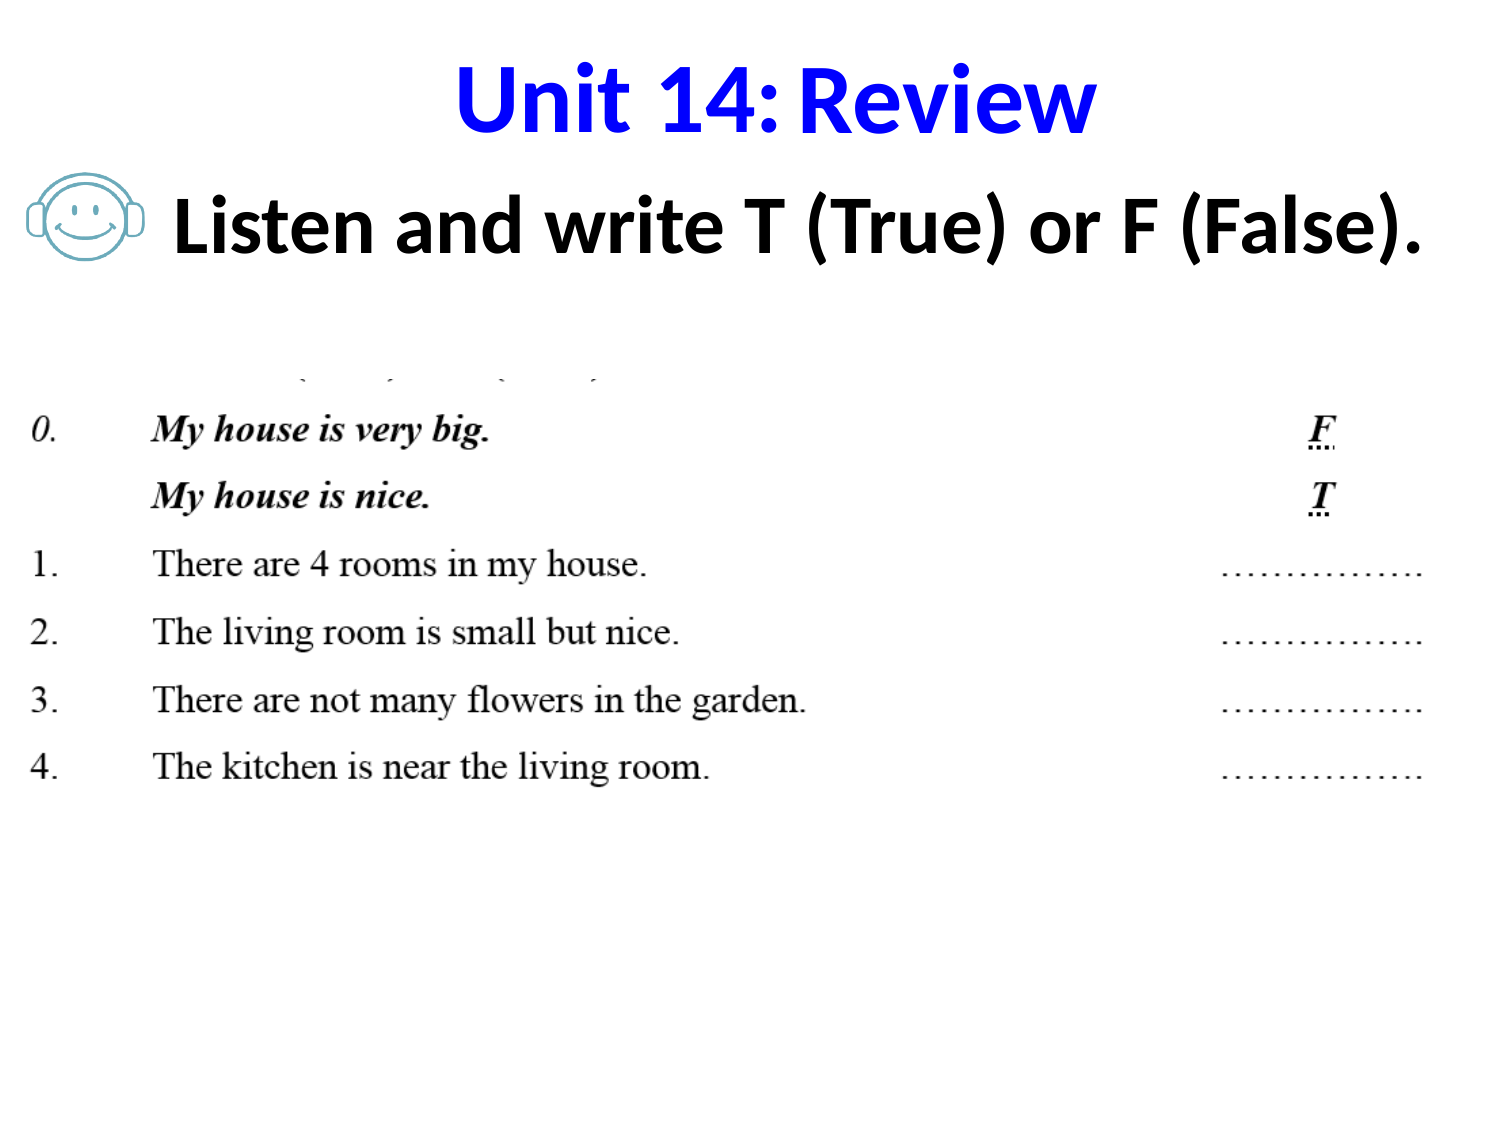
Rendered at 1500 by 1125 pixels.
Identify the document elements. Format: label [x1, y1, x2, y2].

text_box [437, 24, 1116, 160]
picture [0, 379, 1500, 828]
text_box [24, 162, 1500, 379]
